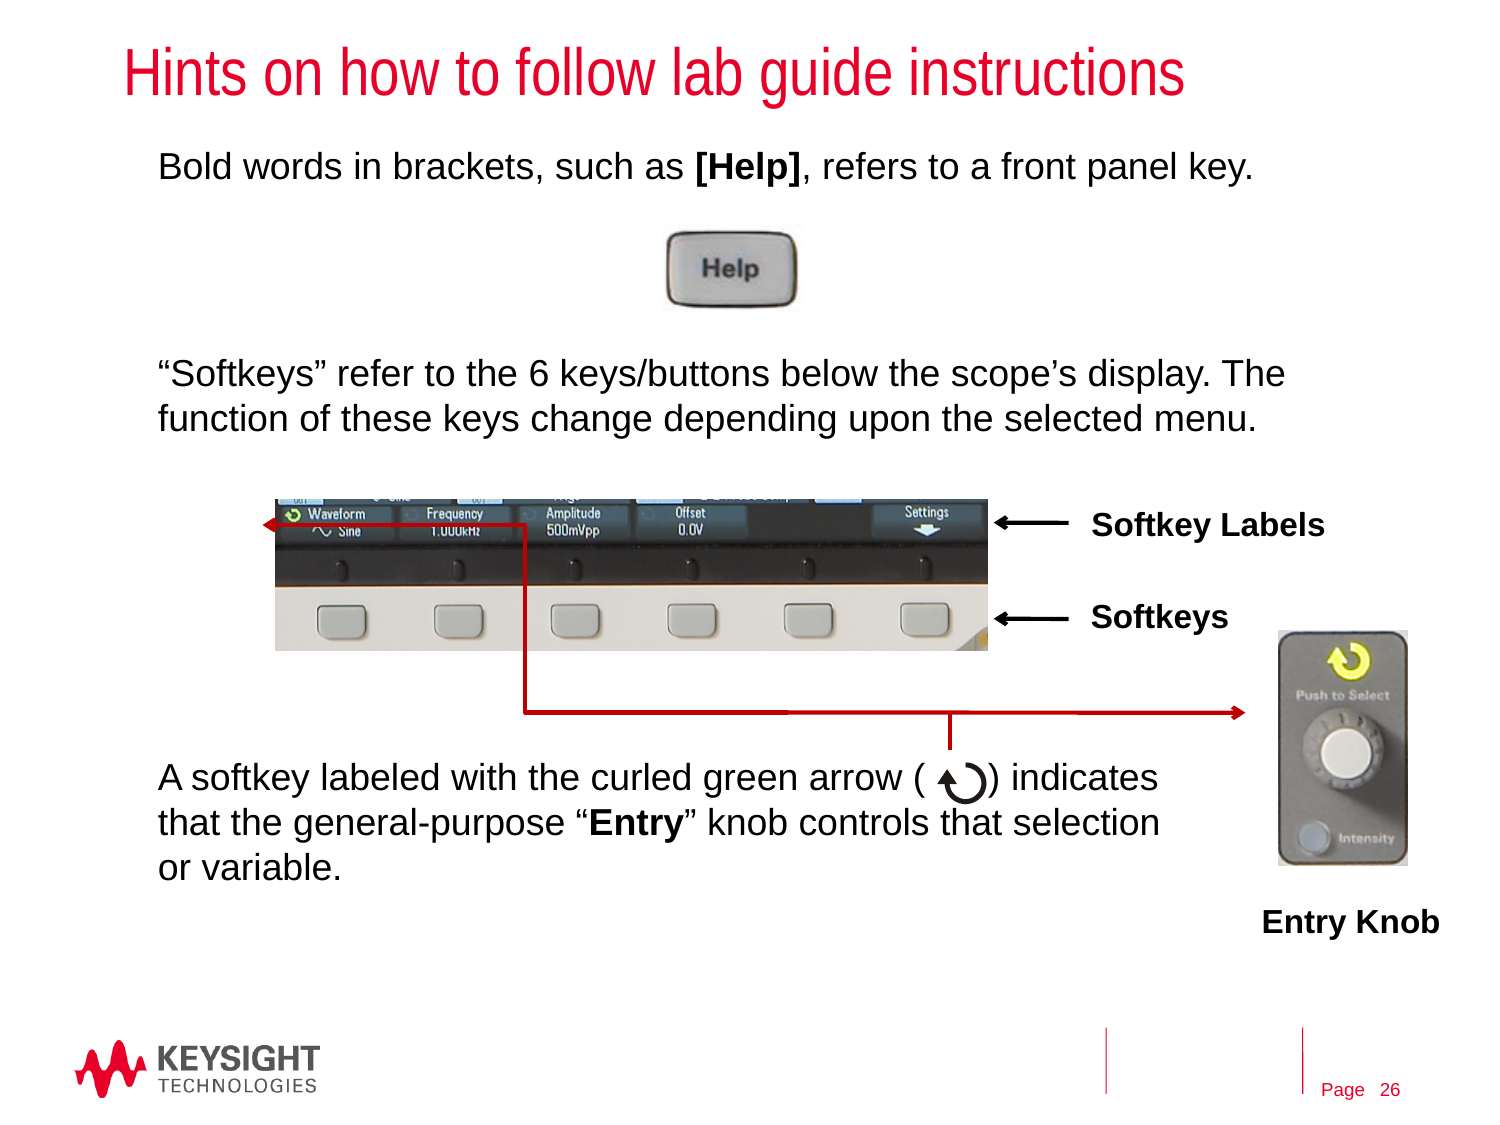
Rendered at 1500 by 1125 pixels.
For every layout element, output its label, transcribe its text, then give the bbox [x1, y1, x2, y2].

title Hints on how to follow lab guide instructions [123, 24, 1304, 110]
text_box Softkey Labels [1076, 495, 1341, 551]
picture [937, 762, 987, 805]
picture [274, 499, 988, 651]
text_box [262, 524, 788, 713]
slide_number 26 [1379, 1065, 1425, 1100]
picture [1277, 630, 1408, 866]
picture [662, 224, 804, 313]
text_box Softkeys [1076, 587, 1245, 643]
list Bold words in brackets, such as [Help], refers to a front panel key. “Softkeys” refer to the 6 keys/buttons below the scope’s display. The function of these keys change depending upon the selected menu. A softkey labeled with the curled green arrow ( ) indicates that the general-purpose “Entry” knob controls that selection or variable. [157, 142, 1346, 1125]
text_box Entry Knob [1246, 892, 1456, 948]
picture [73, 1040, 157, 1098]
